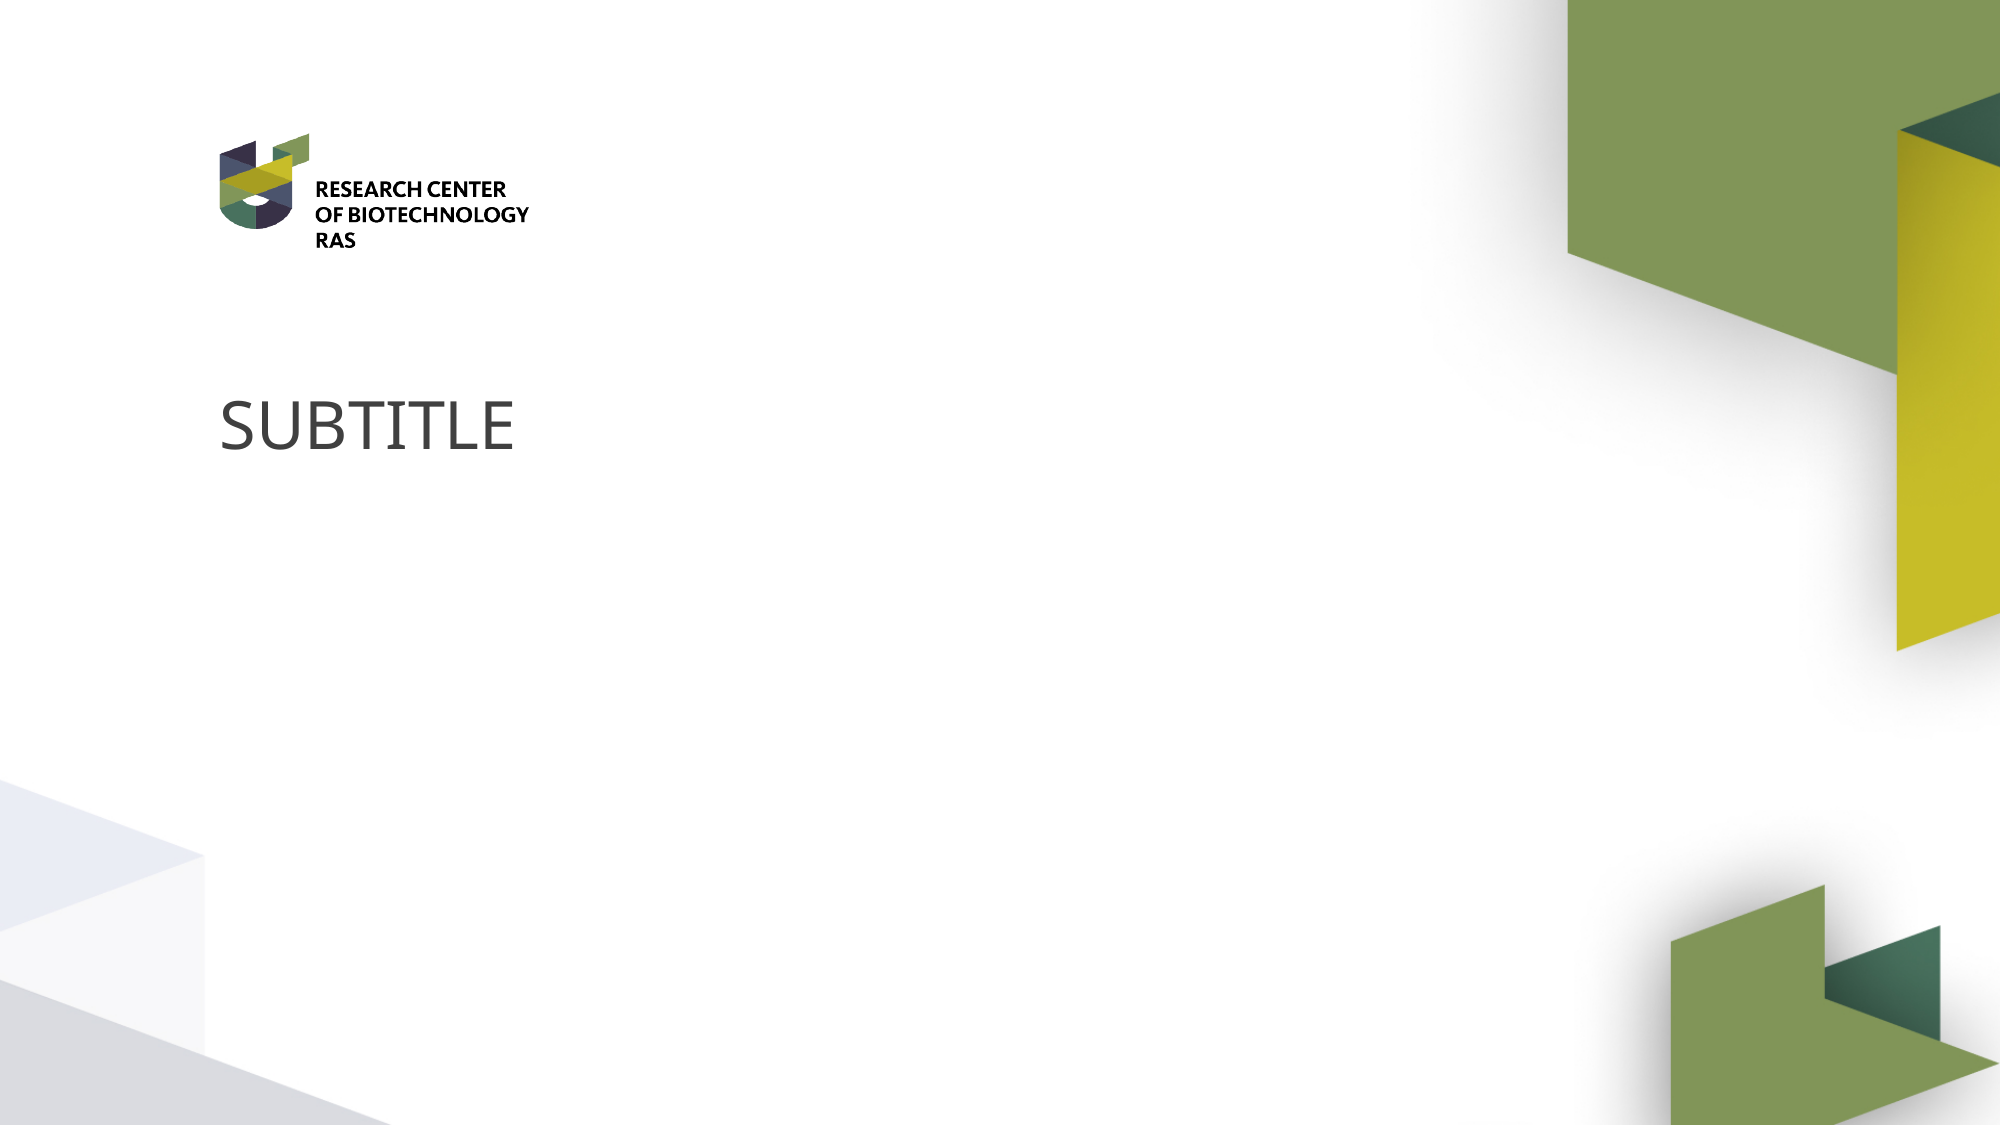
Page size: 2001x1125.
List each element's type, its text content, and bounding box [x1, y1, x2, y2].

picture [0, 0, 2000, 1125]
title SUBTITLE [219, 383, 1302, 699]
